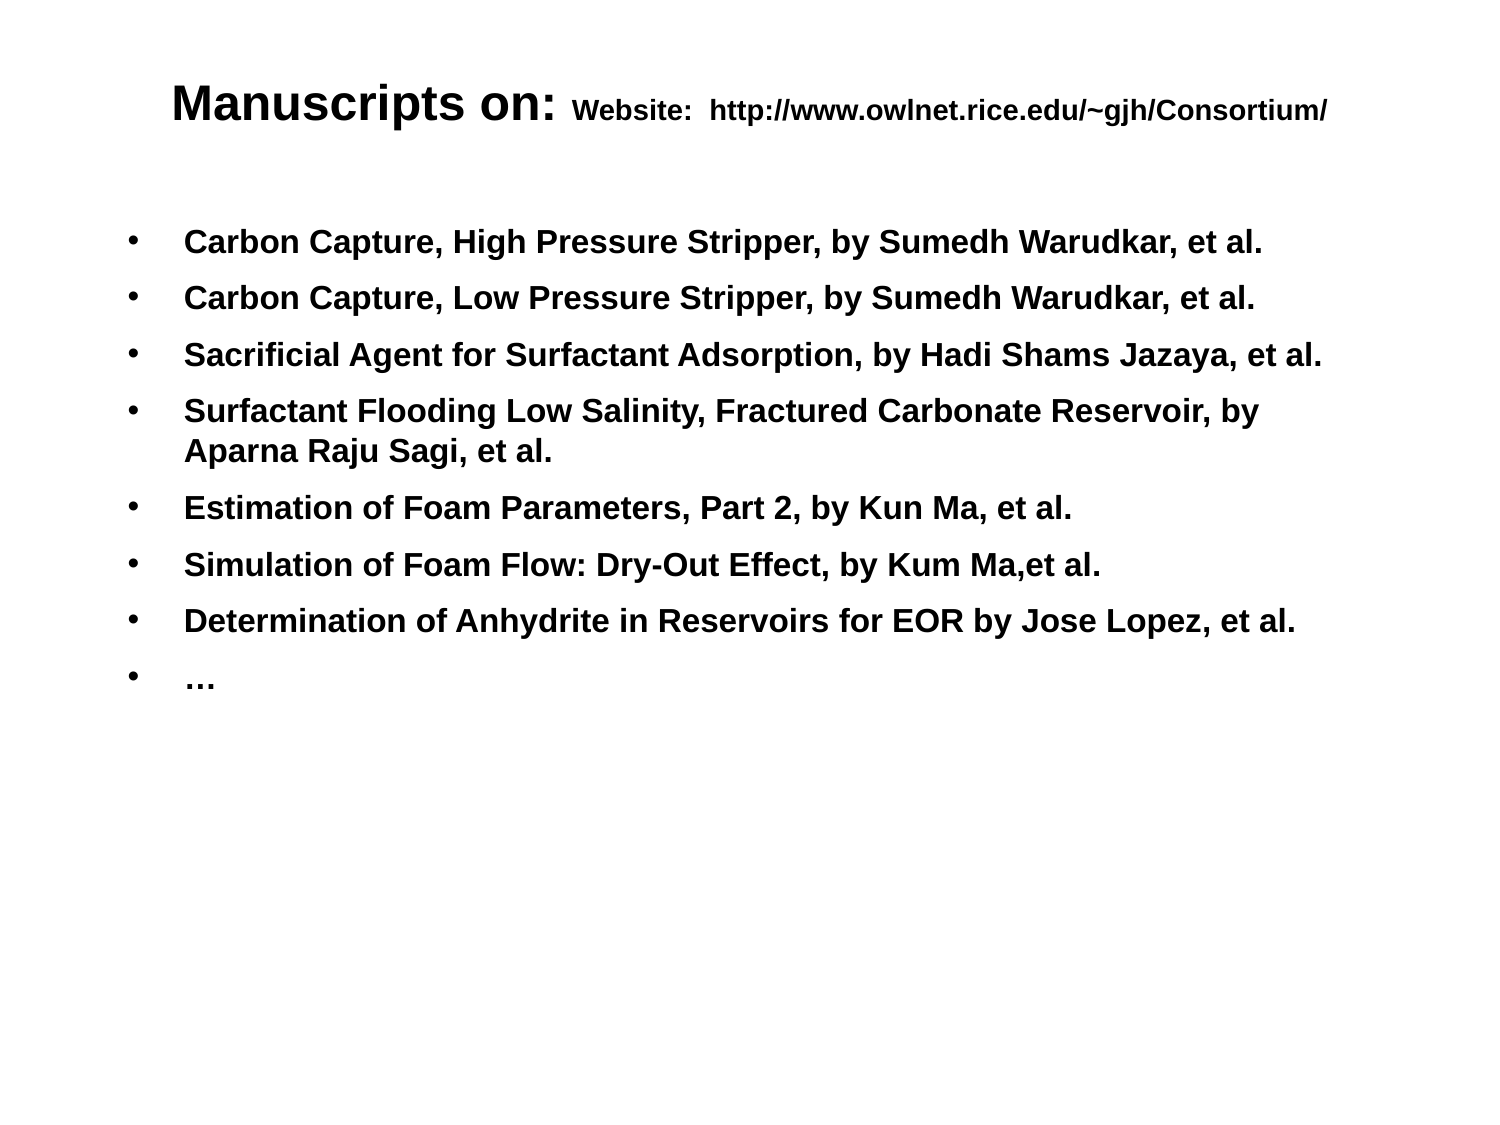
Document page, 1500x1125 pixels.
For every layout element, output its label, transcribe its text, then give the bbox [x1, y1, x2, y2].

title Manuscripts on: Website: http://www.owlnet.rice.edu/~gjh/Consortium/ [112, 62, 1388, 138]
list Carbon Capture, High Pressure Stripper, by Sumedh Warudkar, et al. Carbon Capture, Low Pressure Stripper, by Sumedh Warudkar, et al. Sacrificial Agent for Surfactant Adsorption, by Hadi Shams Jazaya, et al. Surfactant Flooding Low Salinity, Fractured Carbonate Reservoir, by Aparna Raju Sagi, et al. Estimation of Foam Parameters, Part 2, by Kun Ma, et al. Simulation of Foam Flow: Dry-Out Effect, by Kum Ma,et al. Determination of Anhydrite in Reservoirs for EOR by Jose Lopez, et al. … [112, 212, 1388, 1125]
